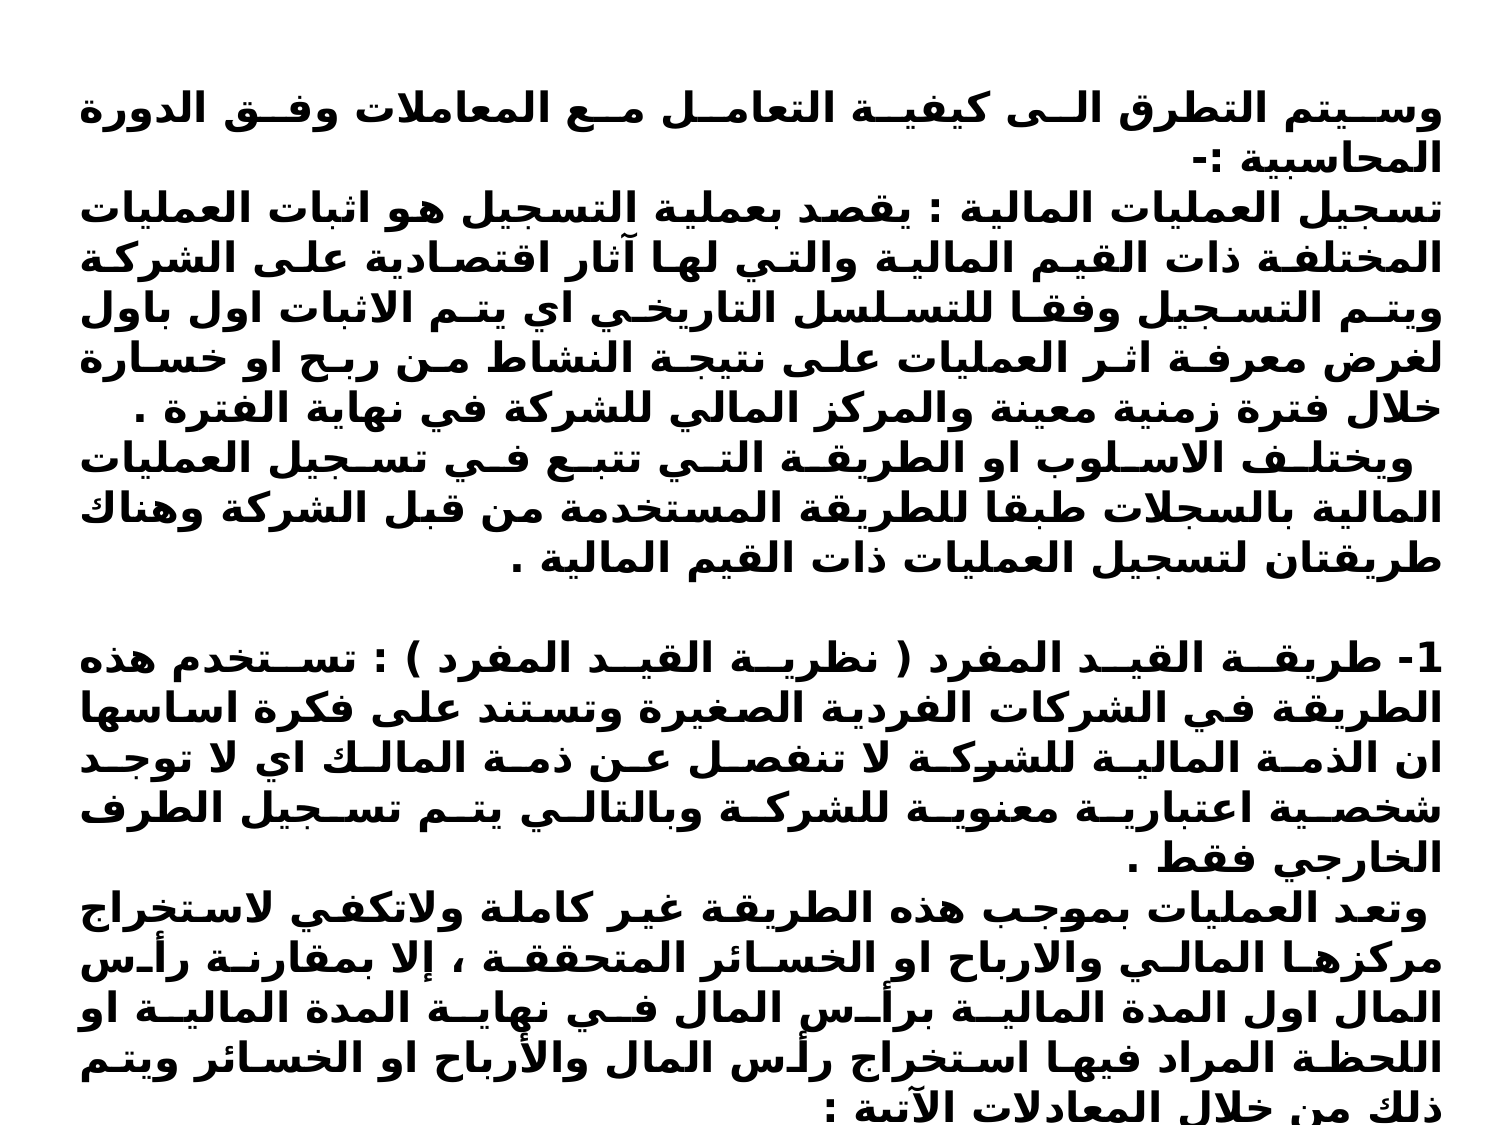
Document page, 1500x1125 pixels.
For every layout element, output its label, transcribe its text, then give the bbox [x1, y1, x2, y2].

text_box وسيتم التطرق الى كيفية التعامل مع المعاملات وفق الدورة المحاسبية :- تسجيل العمليات المالية : يقصد بعملية التسجيل هو اثبات العمليات المختلفة ذات القيم المالية والتي لها آثار اقتصادية على الشركة ويتم التسجيل وفقا للتسلسل التاريخي اي يتم الاثبات اول باول لغرض معرفة اثر العمليات على نتيجة النشاط من ربح او خسارة خلال فترة زمنية معينة والمركز المالي للشركة في نهاية الفترة . ويختلف الاسلوب او الطريقة التي تتبع في تسجيل العمليات المالية بالسجلات طبقا للطريقة المستخدمة من قبل الشركة وهناك طريقتان لتسجيل العمليات ذات القيم المالية . 1- طريقة القيد المفرد ( نظرية القيد المفرد ) : تستخدم هذه الطريقة في الشركات الفردية الصغيرة وتستند على فكرة اساسها ان الذمة المالية للشركة لا تنفصل عن ذمة المالك اي لا توجد شخصية اعتبارية معنوية للشركة وبالتالي يتم تسجيل الطرف الخارجي فقط . وتعد العمليات بموجب هذه الطريقة غير كاملة ولاتكفي لاستخراج مركزها المالي والارباح او الخسائر المتحققة ، إلا بمقارنة رأس المال اول المدة المالية برأس المال في نهاية المدة المالية او اللحظة المراد فيها استخراج رأس المال والأرباح او الخسائر ويتم ذلك من خلال المعادلات الآتية : رأس المال اول المدة = الموجودات اول المدة – المطلوبات اول المدة رأس المال اخر المدة = الموجودات أخر المدة – المطلوبات اخر المدة صافي الربح ( الخسارة) = رأس المال أخر المدة – ( رأس المال أول المدة + الإضافات – المسحوبات) [64, 22, 1459, 1125]
